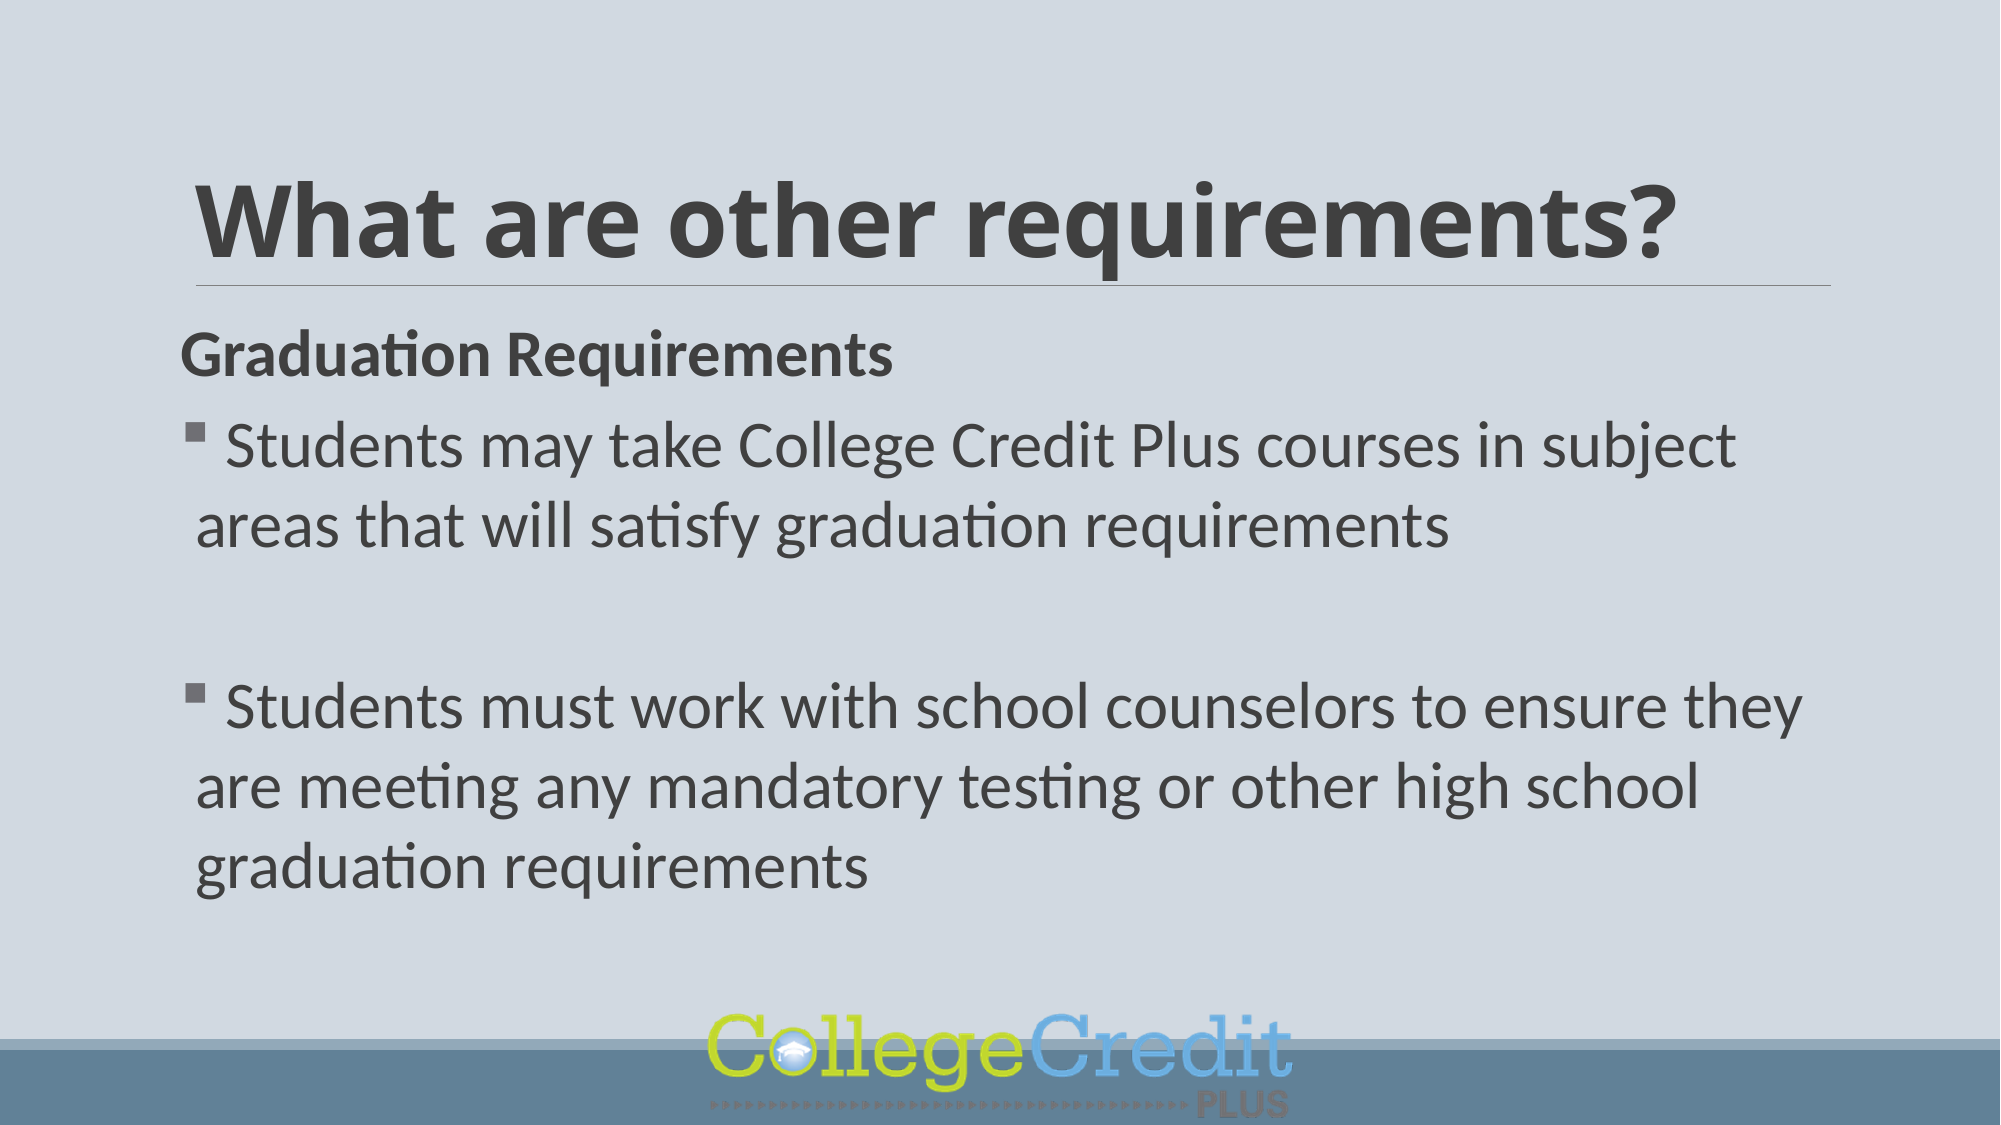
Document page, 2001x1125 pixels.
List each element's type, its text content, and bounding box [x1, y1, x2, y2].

title What are other requirements? [180, 47, 1830, 285]
list Graduation Requirements Students may take College Credit Plus courses in subject areas that will satisfy graduation requirements Students must work with school counselors to ensure they are meeting any mandatory testing or other high school graduation requirements [180, 302, 1830, 963]
picture [706, 1013, 1294, 1119]
